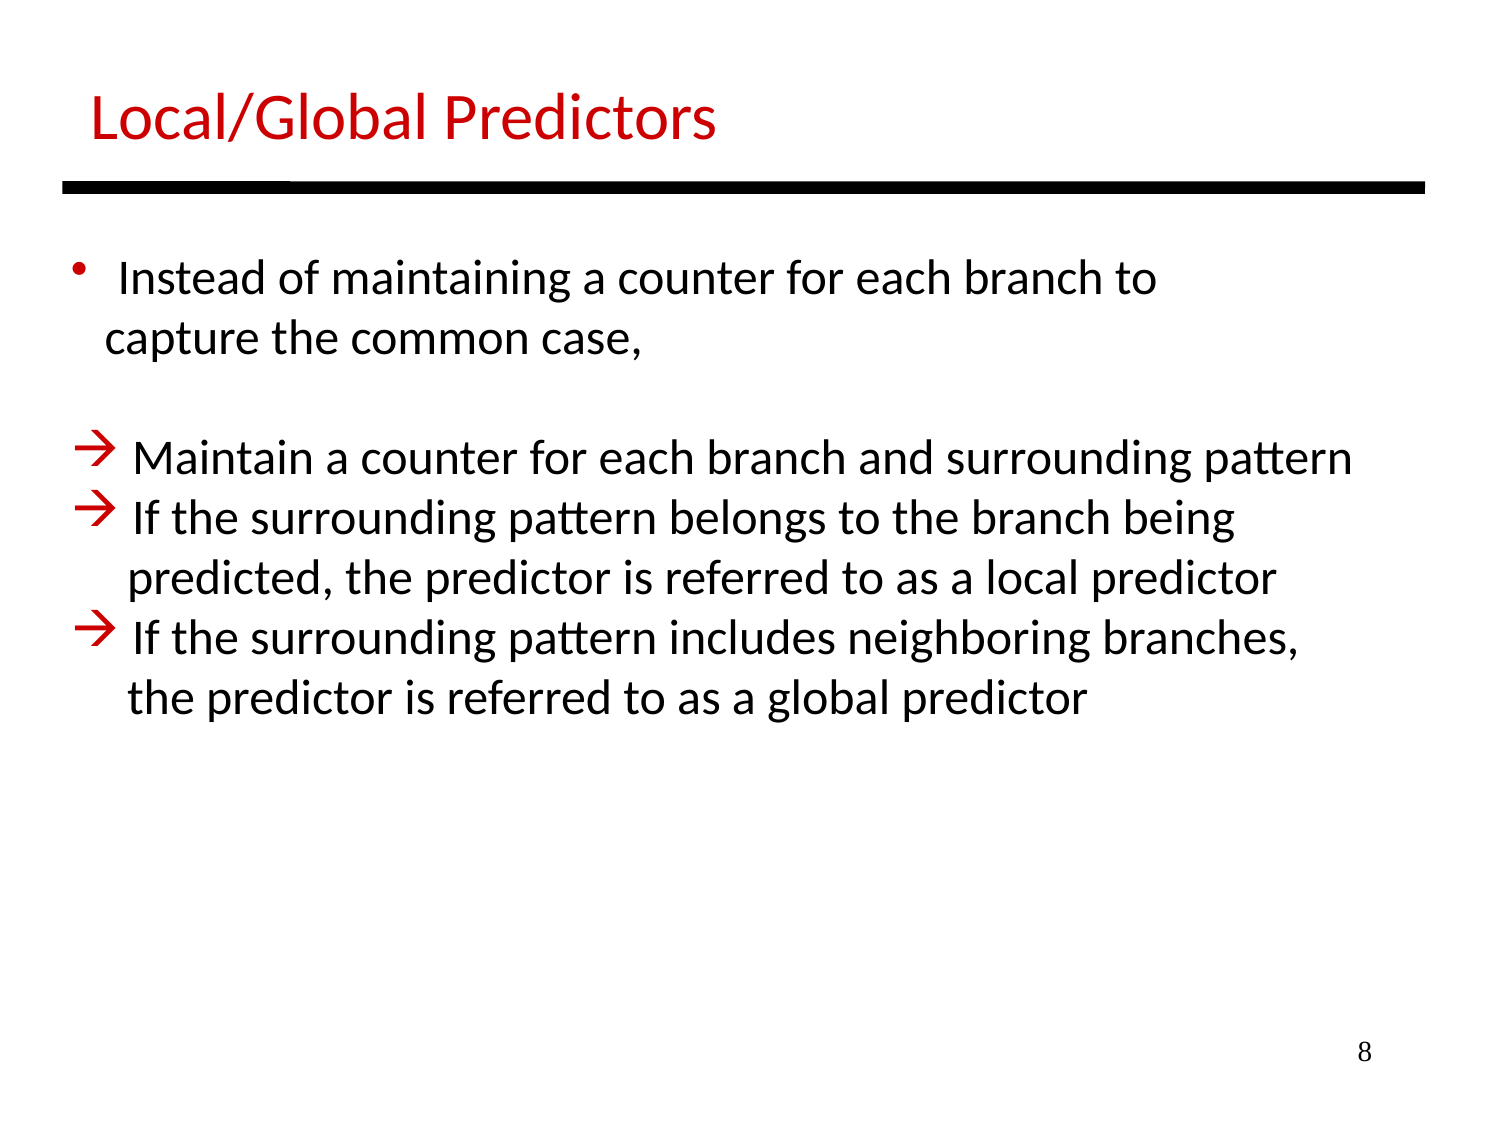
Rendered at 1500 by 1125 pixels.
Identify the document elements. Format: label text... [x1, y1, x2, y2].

text_box Local/Global Predictors [75, 65, 734, 160]
slide_number 8 [1074, 1024, 1388, 1101]
text_box Instead of maintaining a counter for each branch to capture the common case, Maintain a counter for each branch and surrounding pattern If the surrounding pattern belongs to the branch being predicted, the predictor is referred to as a local predictor If the surrounding pattern includes neighboring branches, the predictor is referred to as a global predictor [55, 237, 1369, 733]
